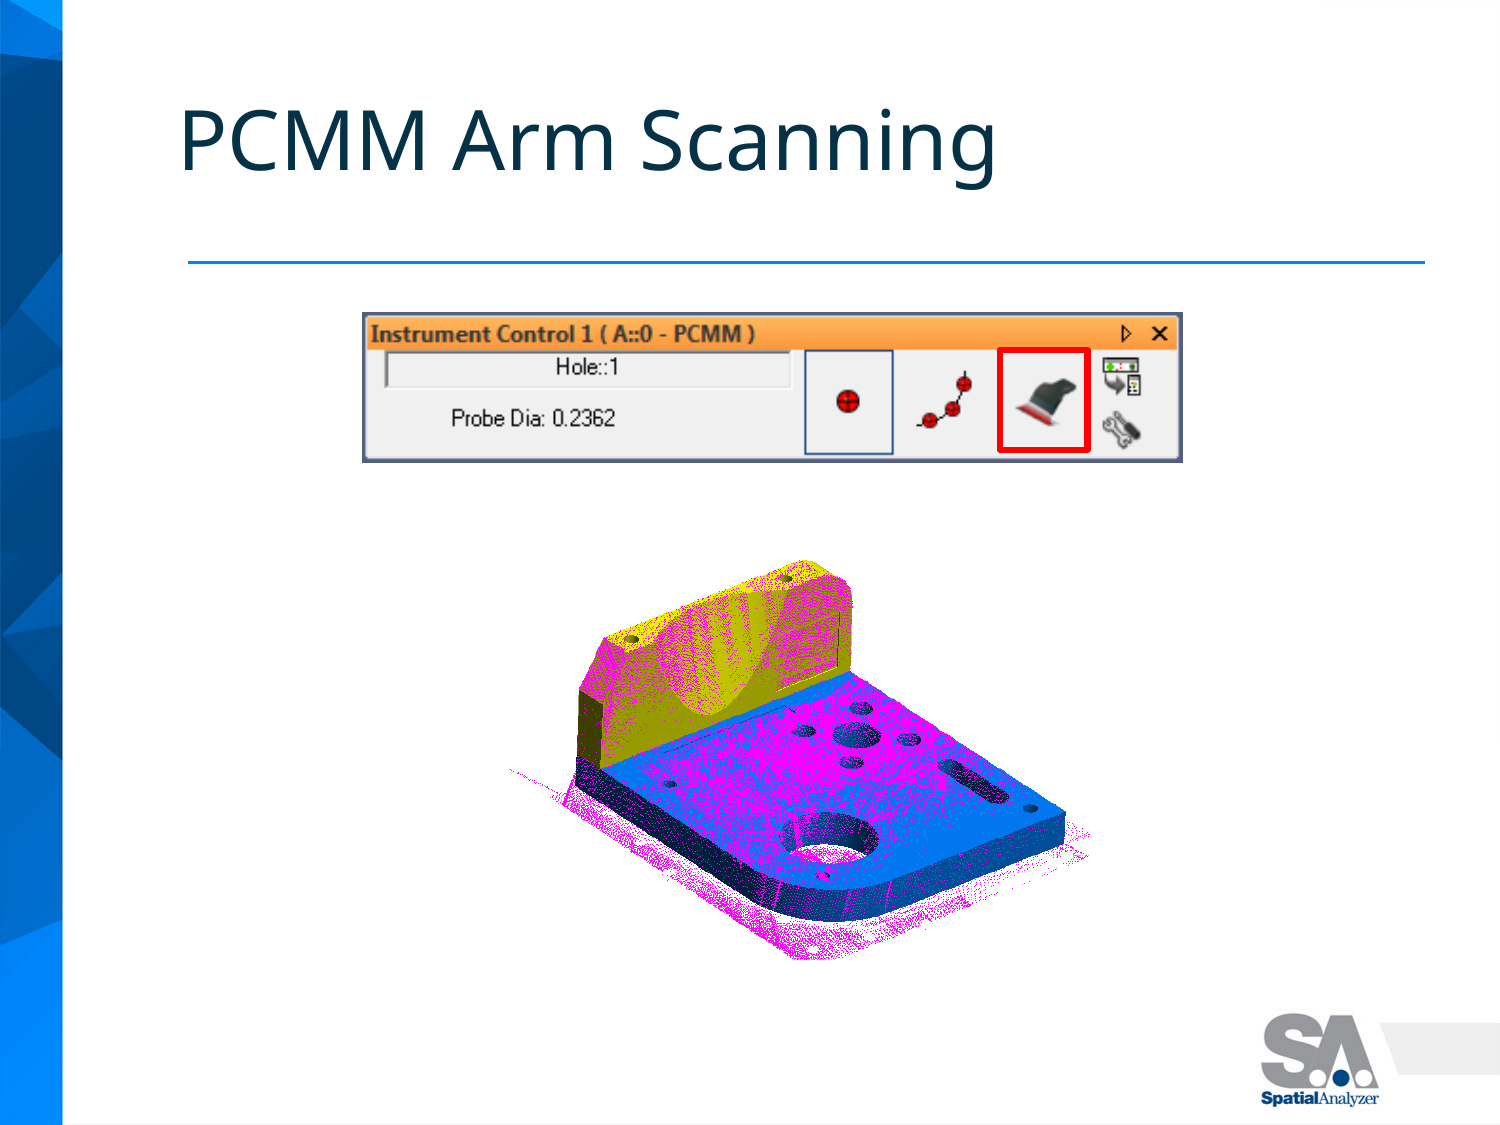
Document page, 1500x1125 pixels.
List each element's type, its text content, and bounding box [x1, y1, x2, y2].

picture [0, 0, 1500, 1125]
text_box PCMM Arm Scanning [162, 49, 1400, 238]
